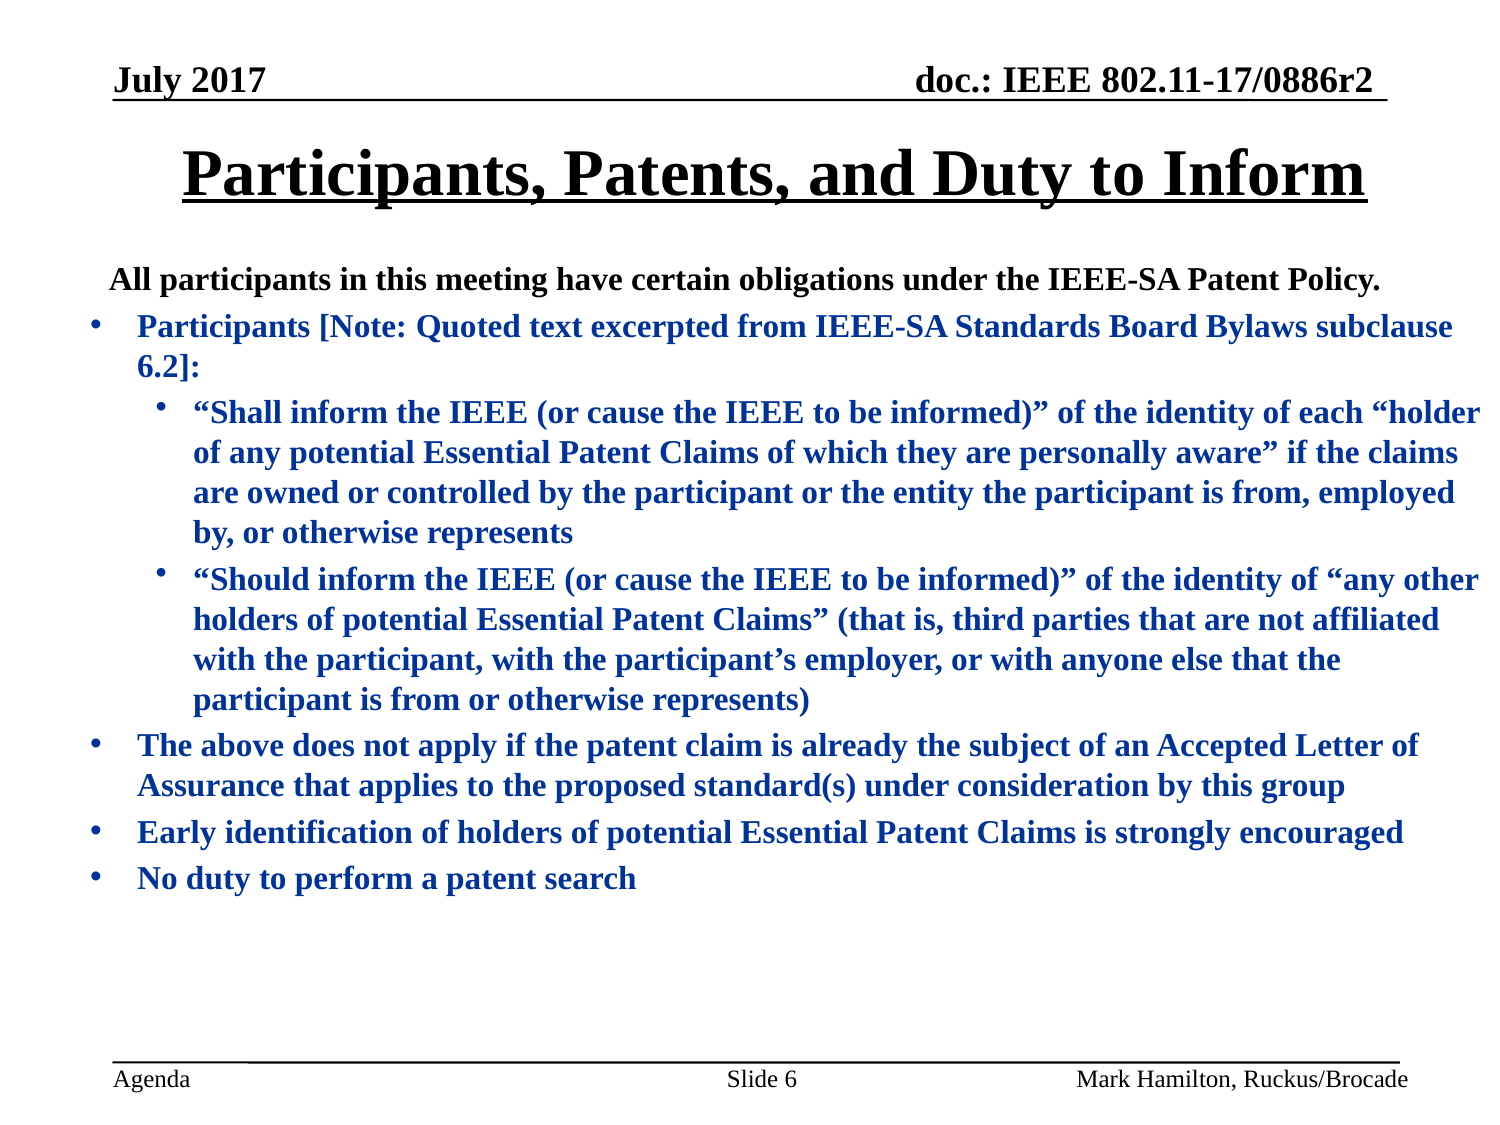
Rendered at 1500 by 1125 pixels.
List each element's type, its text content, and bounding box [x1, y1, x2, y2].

title Participants, Patents, and Duty to Inform [50, 99, 1500, 238]
list All participants in this meeting have certain obligations under the IEEE-SA Patent Policy. Participants [Note: Quoted text excerpted from IEEE-SA Standards Board Bylaws subclause 6.2]: “Shall inform the IEEE (or cause the IEEE to be informed)” of the identity of each “holder of any potential Essential Patent Claims of which they are personally aware” if the claims are owned or controlled by the participant or the entity the participant is from, employed by, or otherwise represents “Should inform the IEEE (or cause the IEEE to be informed)” of the identity of “any other holders of potential Essential Patent Claims” (that is, third parties that are not affiliated with the participant, with the participant’s employer, or with anyone else that the participant is from or otherwise represents) The above does not apply if the patent claim is already the subject of an Accepted Letter of Assurance that applies to the proposed standard(s) under consideration by this group Early identification of holders of potential Essential Patent Claims is strongly encouraged No duty to perform a patent search [0, 249, 1500, 1050]
